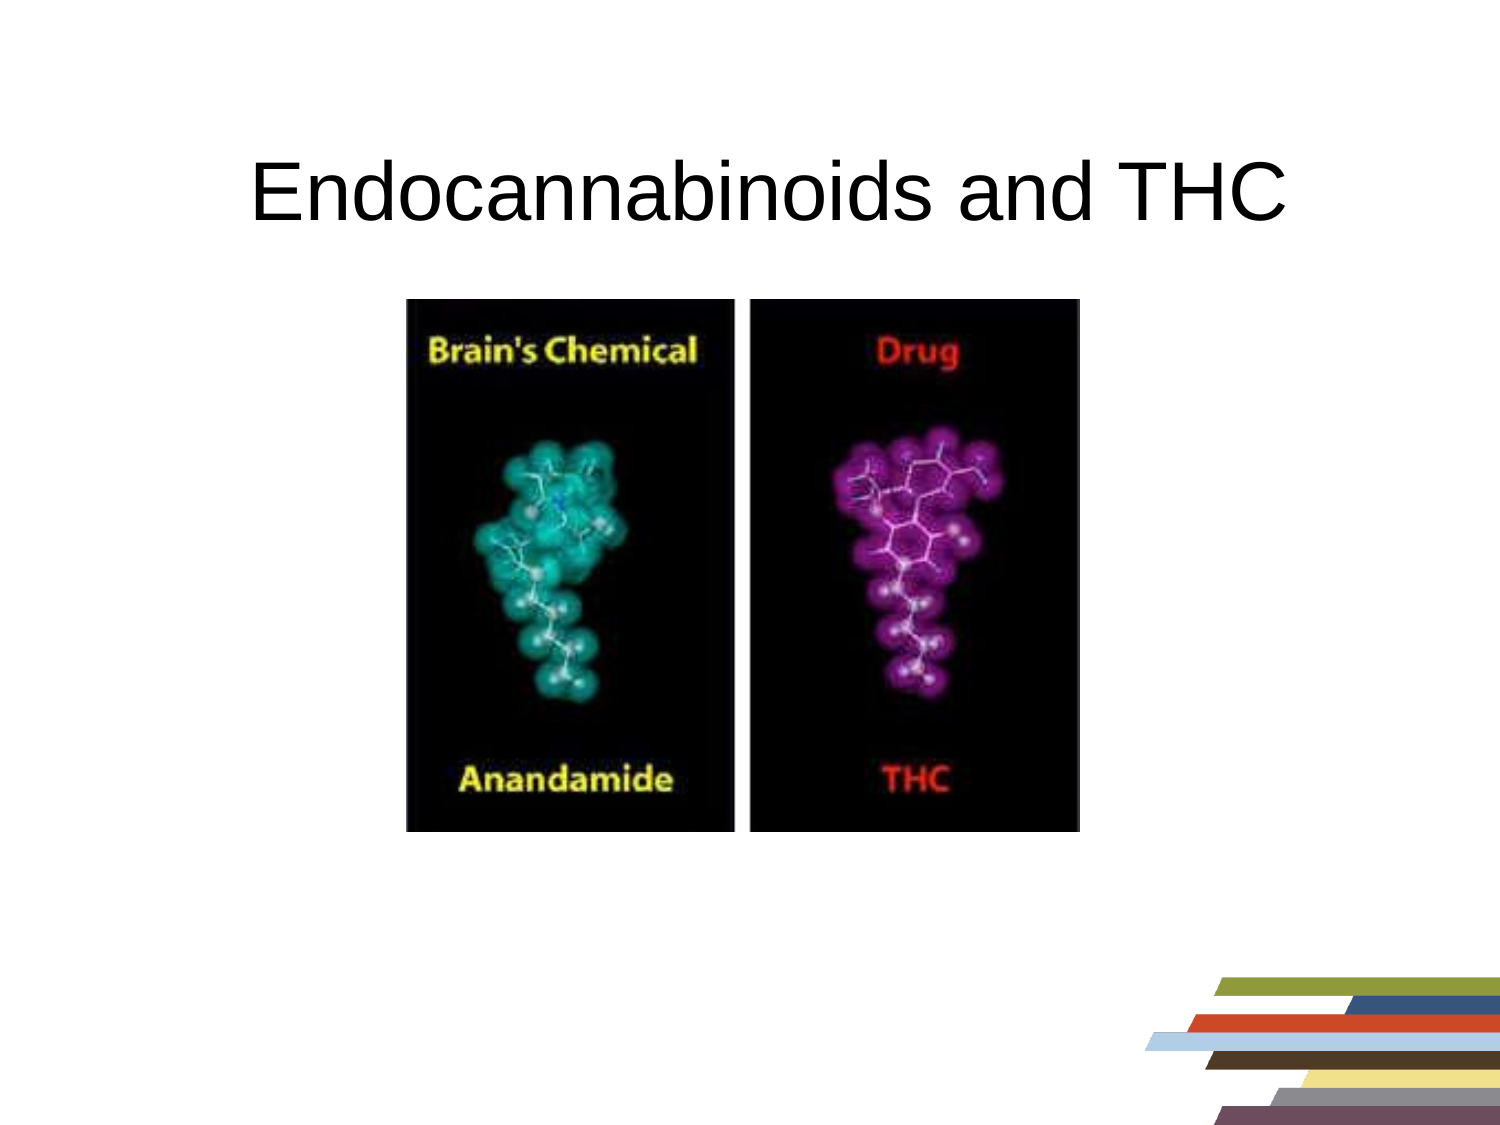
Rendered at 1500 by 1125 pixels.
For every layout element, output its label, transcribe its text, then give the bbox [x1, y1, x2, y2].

picture [405, 299, 1080, 832]
title Endocannabinoids and THC [234, 86, 1331, 300]
picture [1126, 926, 1500, 1125]
